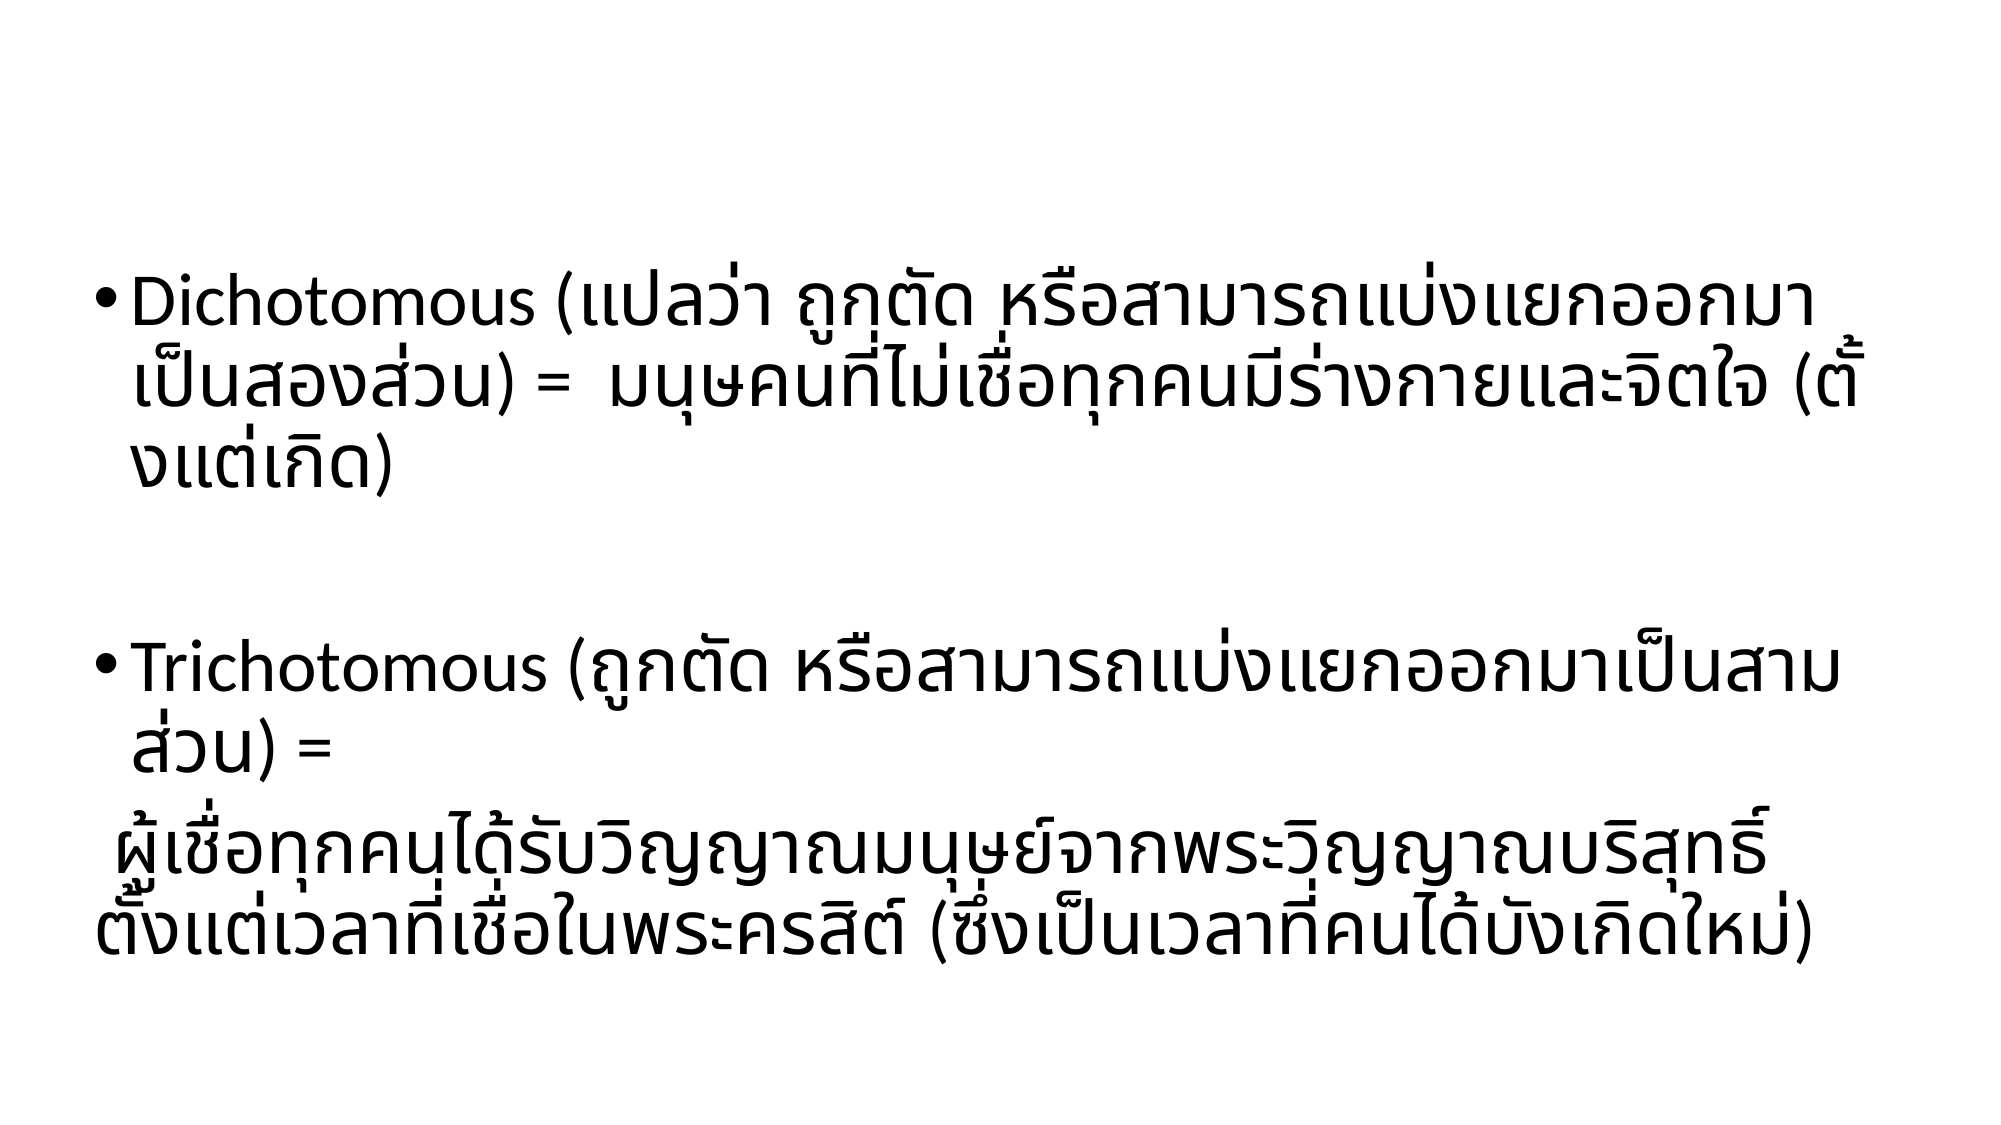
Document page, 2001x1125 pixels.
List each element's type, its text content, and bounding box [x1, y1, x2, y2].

list Dichotomous (แปลว่า ถูกตัด หรือสามารถแบ่งแยกออกมาเป็นสองส่วน) = มนุษคนที่ไม่เชื่อทุกคนมีร่างกายและจิตใจ (ตั้งแต่เกิด) Trichotomous (ถูกตัด หรือสามารถแบ่งแยกออกมาเป็นสามส่วน) = ผู้เชื่อทุกคนได้รับวิญญาณมนุษย์จากพระวิญญาณบริสุทธิ์ตั้งแต่เวลาที่เชื่อในพระครสิต์ (ซึ่งเป็นเวลาที่คนได้บังเกิดใหม่) [78, 253, 1899, 968]
